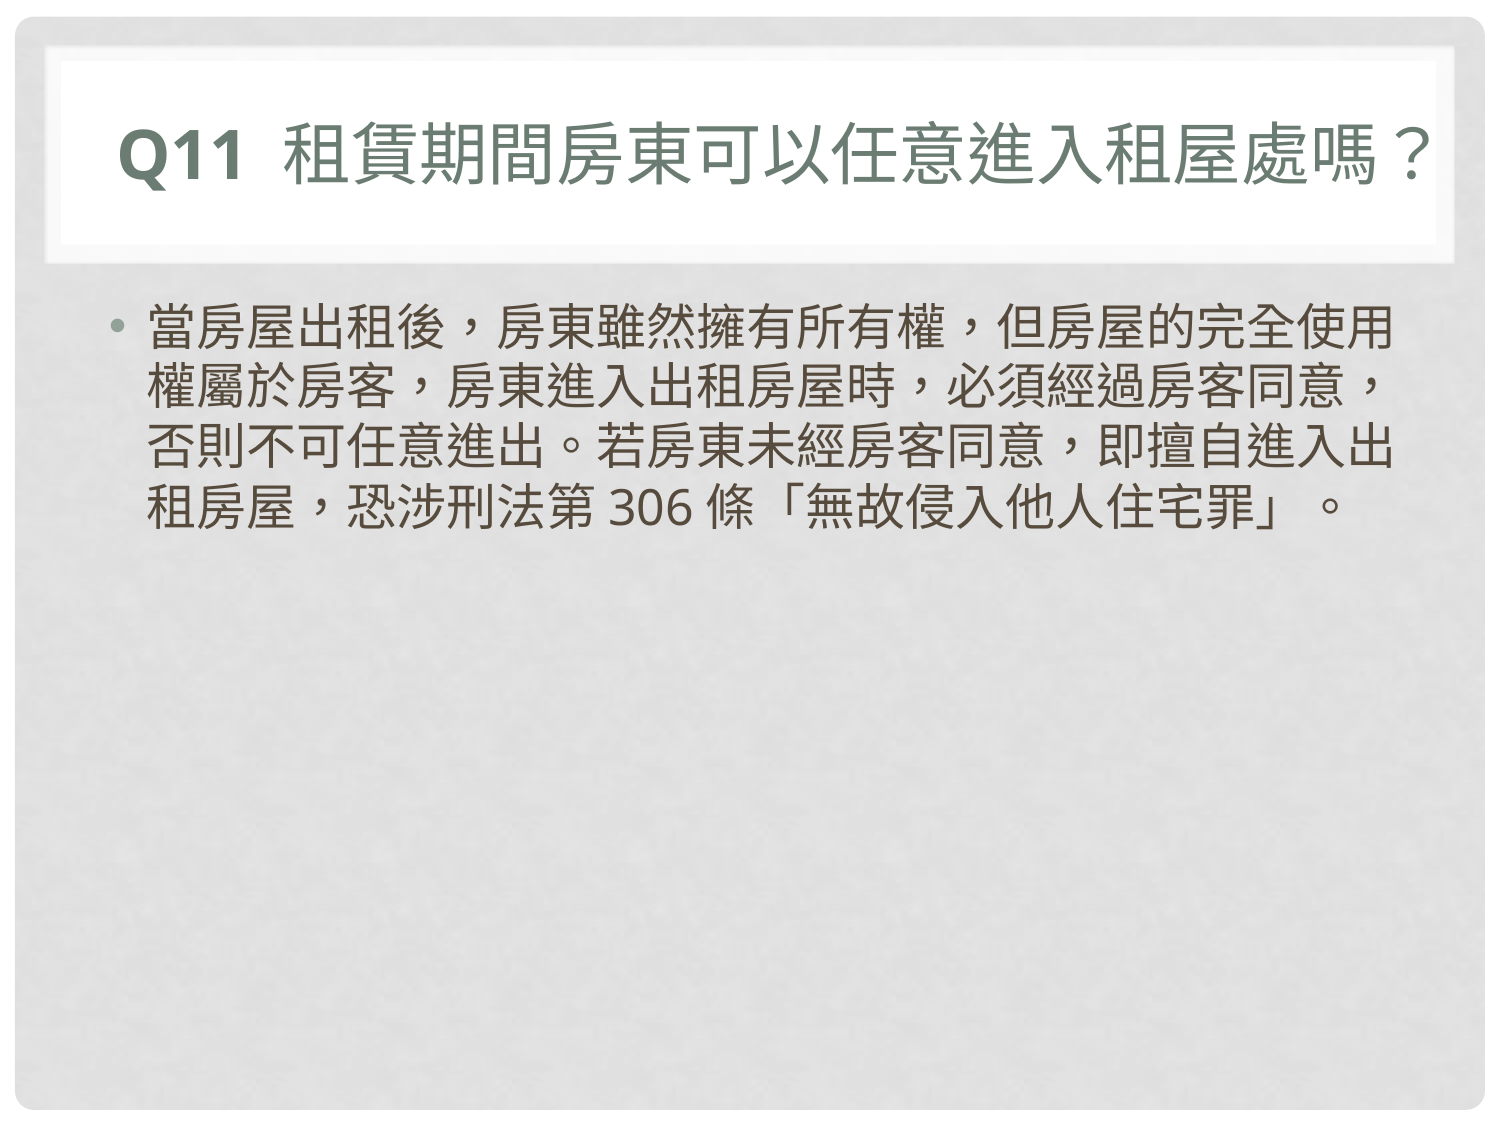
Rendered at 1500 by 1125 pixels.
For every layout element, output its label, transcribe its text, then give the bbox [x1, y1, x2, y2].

title q11 租賃期間房東可以任意進入租屋處嗎？ [69, 66, 1425, 238]
list 當房屋出租後，房東雖然擁有所有權，但房屋的完全使用權屬於房客，房東進入出租房屋時，必須經過房客同意，否則不可任意進出。若房東未經房客同意，即擅自進入出租房屋，恐涉刑法第306條「無故侵入他人住宅罪」。 [75, 287, 1425, 1005]
